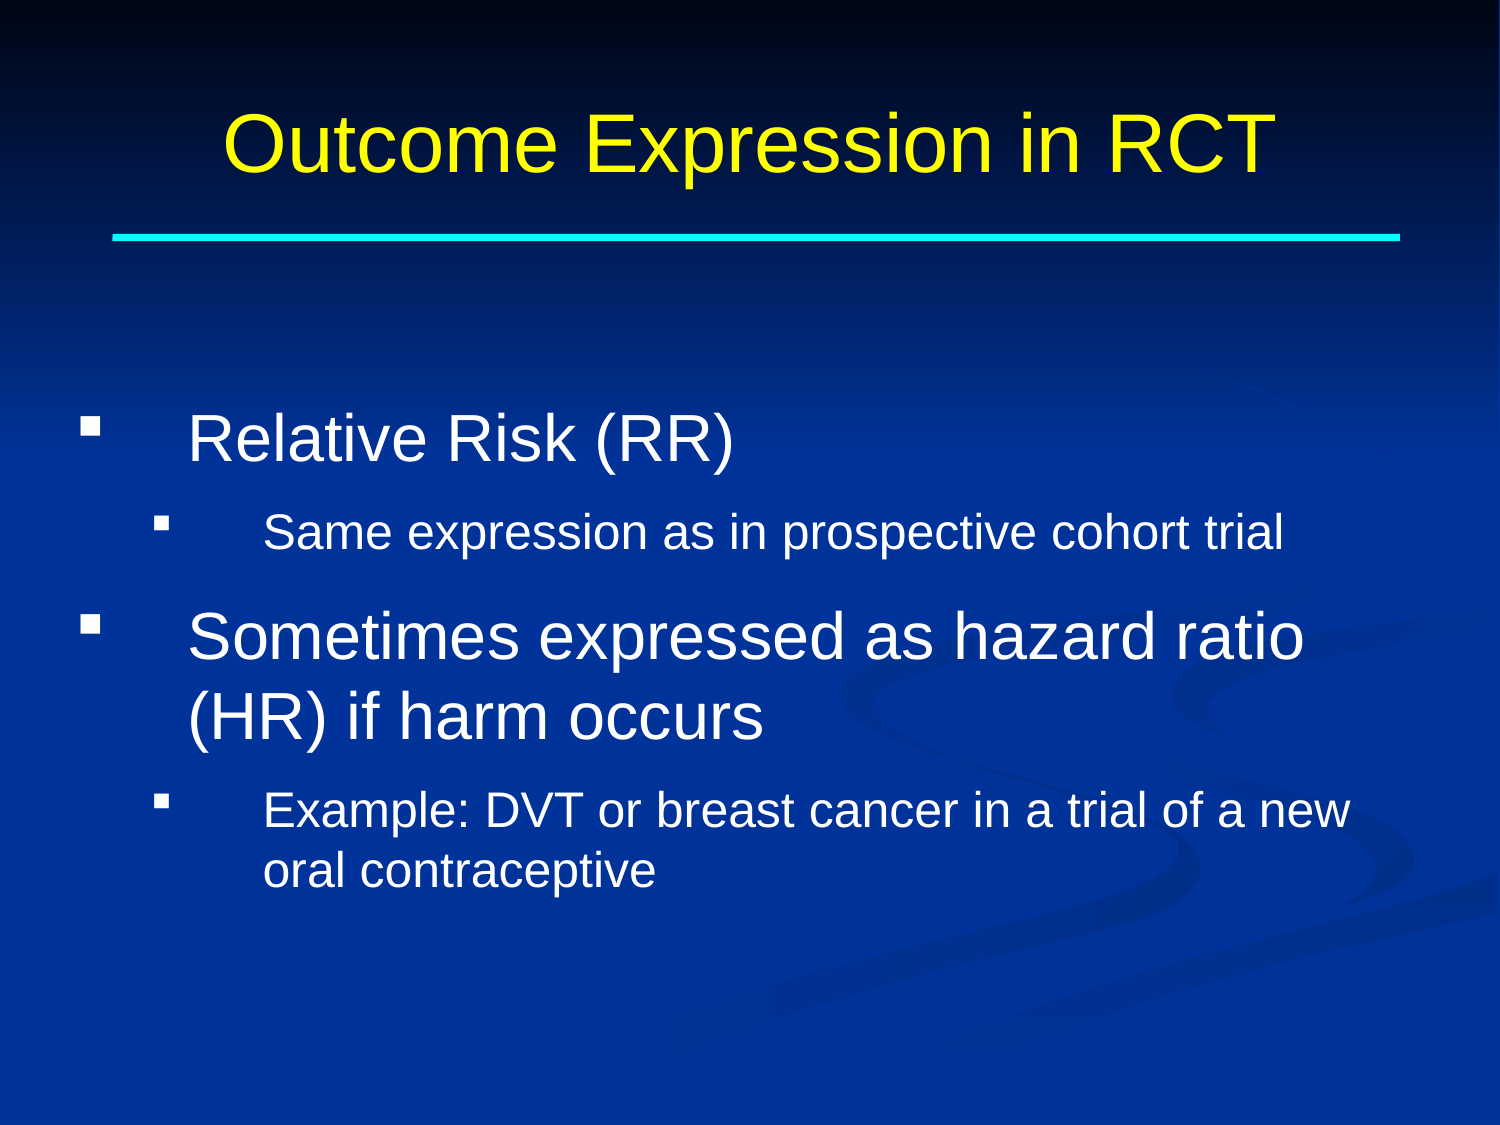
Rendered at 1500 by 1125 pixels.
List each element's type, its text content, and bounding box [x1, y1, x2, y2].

title Outcome Expression in RCT [75, 45, 1425, 233]
text_box Relative Risk (RR) Same expression as in prospective cohort trial Sometimes expressed as hazard ratio (HR) if harm occurs Example: DVT or breast cancer in a trial of a new oral contraceptive [60, 387, 1386, 905]
